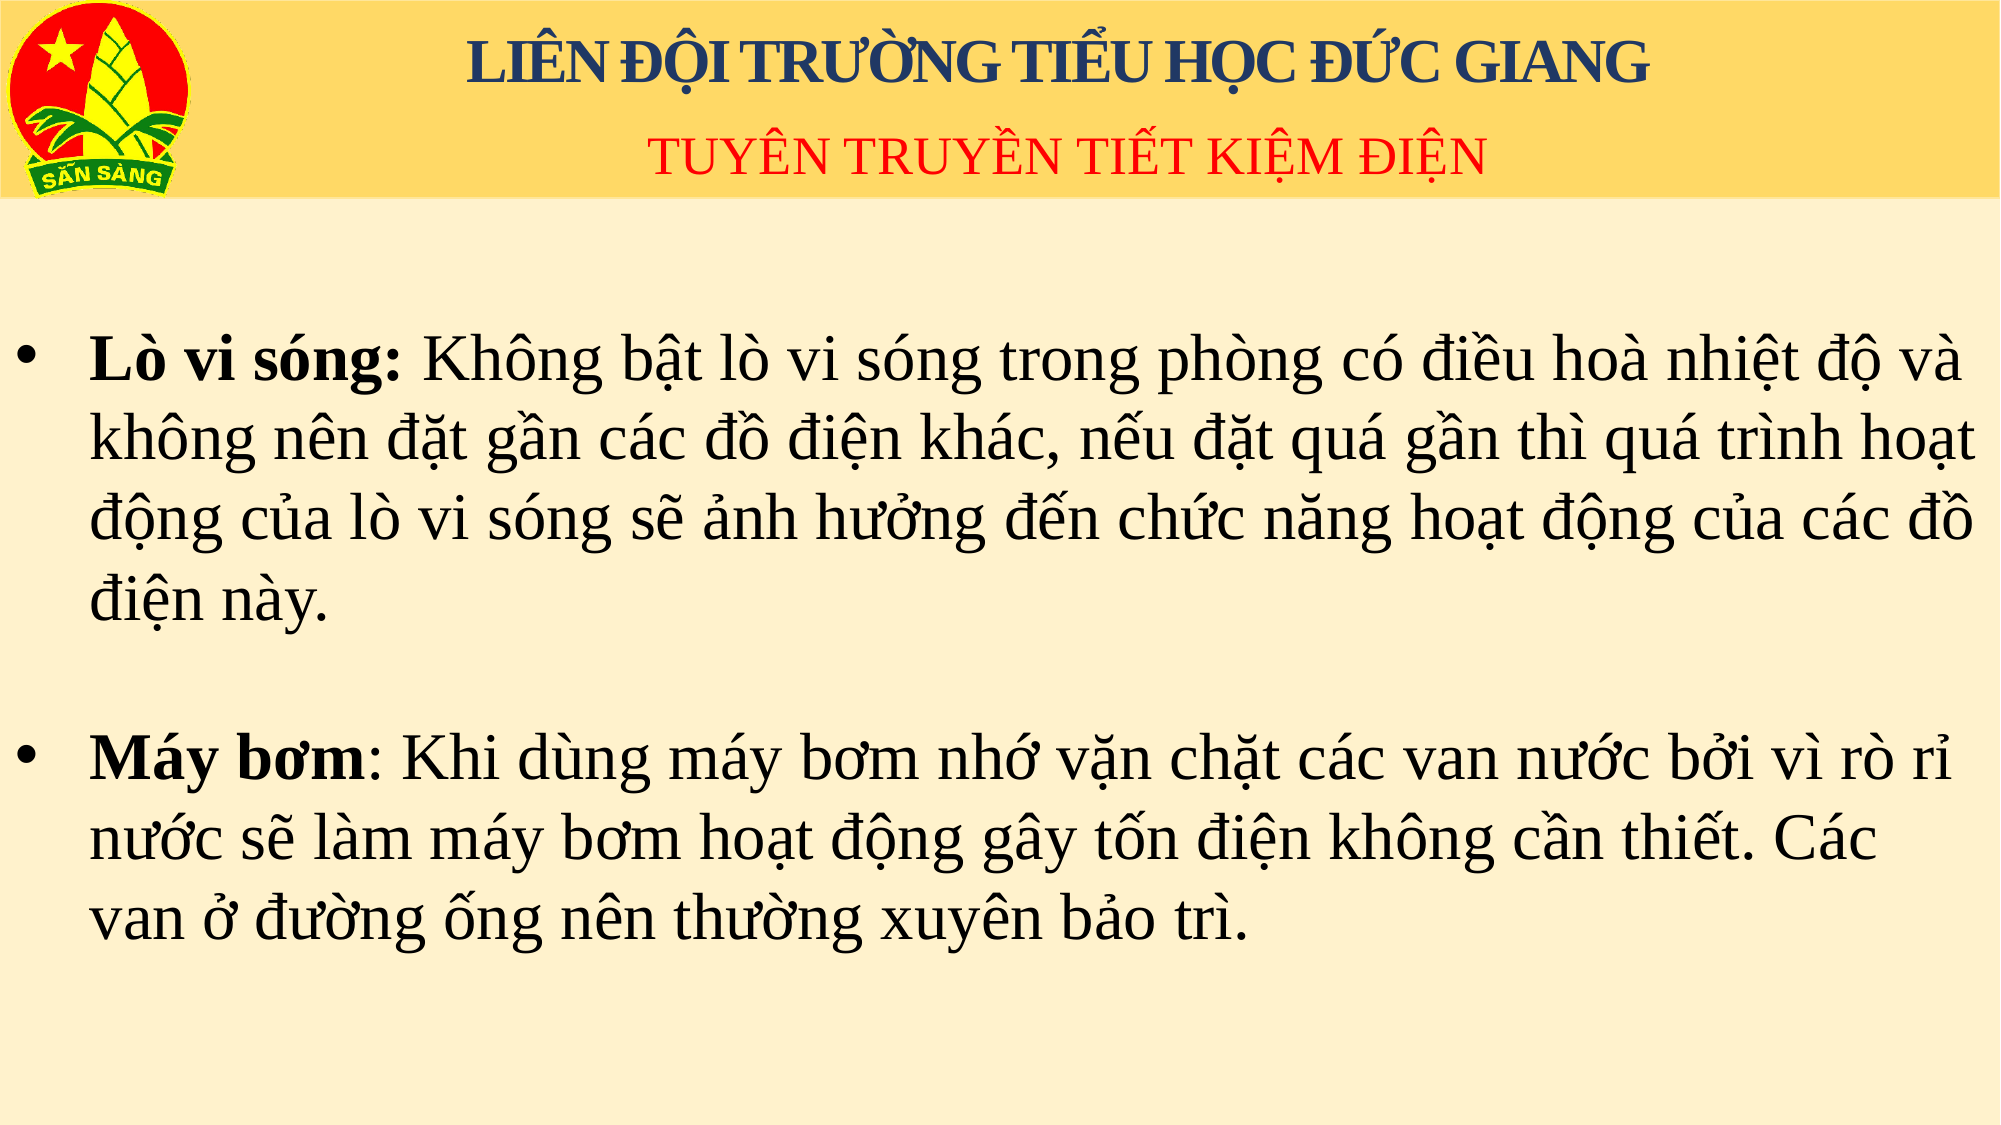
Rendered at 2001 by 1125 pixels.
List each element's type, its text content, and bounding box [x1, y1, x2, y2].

text_box Lò vi sóng: Không bật lò vi sóng trong phòng có điều hoà nhiệt độ và không nên đặt gần các đồ điện khác, nếu đặt quá gần thì quá trình hoạt động của lò vi sóng sẽ ảnh hưởng đến chức năng hoạt động của các đồ điện này. Máy bơm: Khi dùng máy bơm nhớ vặn chặt các van nước bởi vì rò rỉ nước sẽ làm máy bơm hoạt động gây tốn điện không cần thiết. Các van ở đường ống nên thường xuyên bảo trì. [0, 305, 2000, 961]
text_box LIÊN ĐỘI TRƯỜNG TIỂU HỌC ĐỨC GIANG [451, 12, 1668, 103]
text_box [191, 0, 2000, 112]
text_box TUYÊN TRUYỀN TIẾT KIỆM ĐIỆN [191, 112, 2000, 193]
text_box [0, 0, 6, 199]
text_box [191, 193, 2000, 199]
picture [6, 0, 191, 199]
